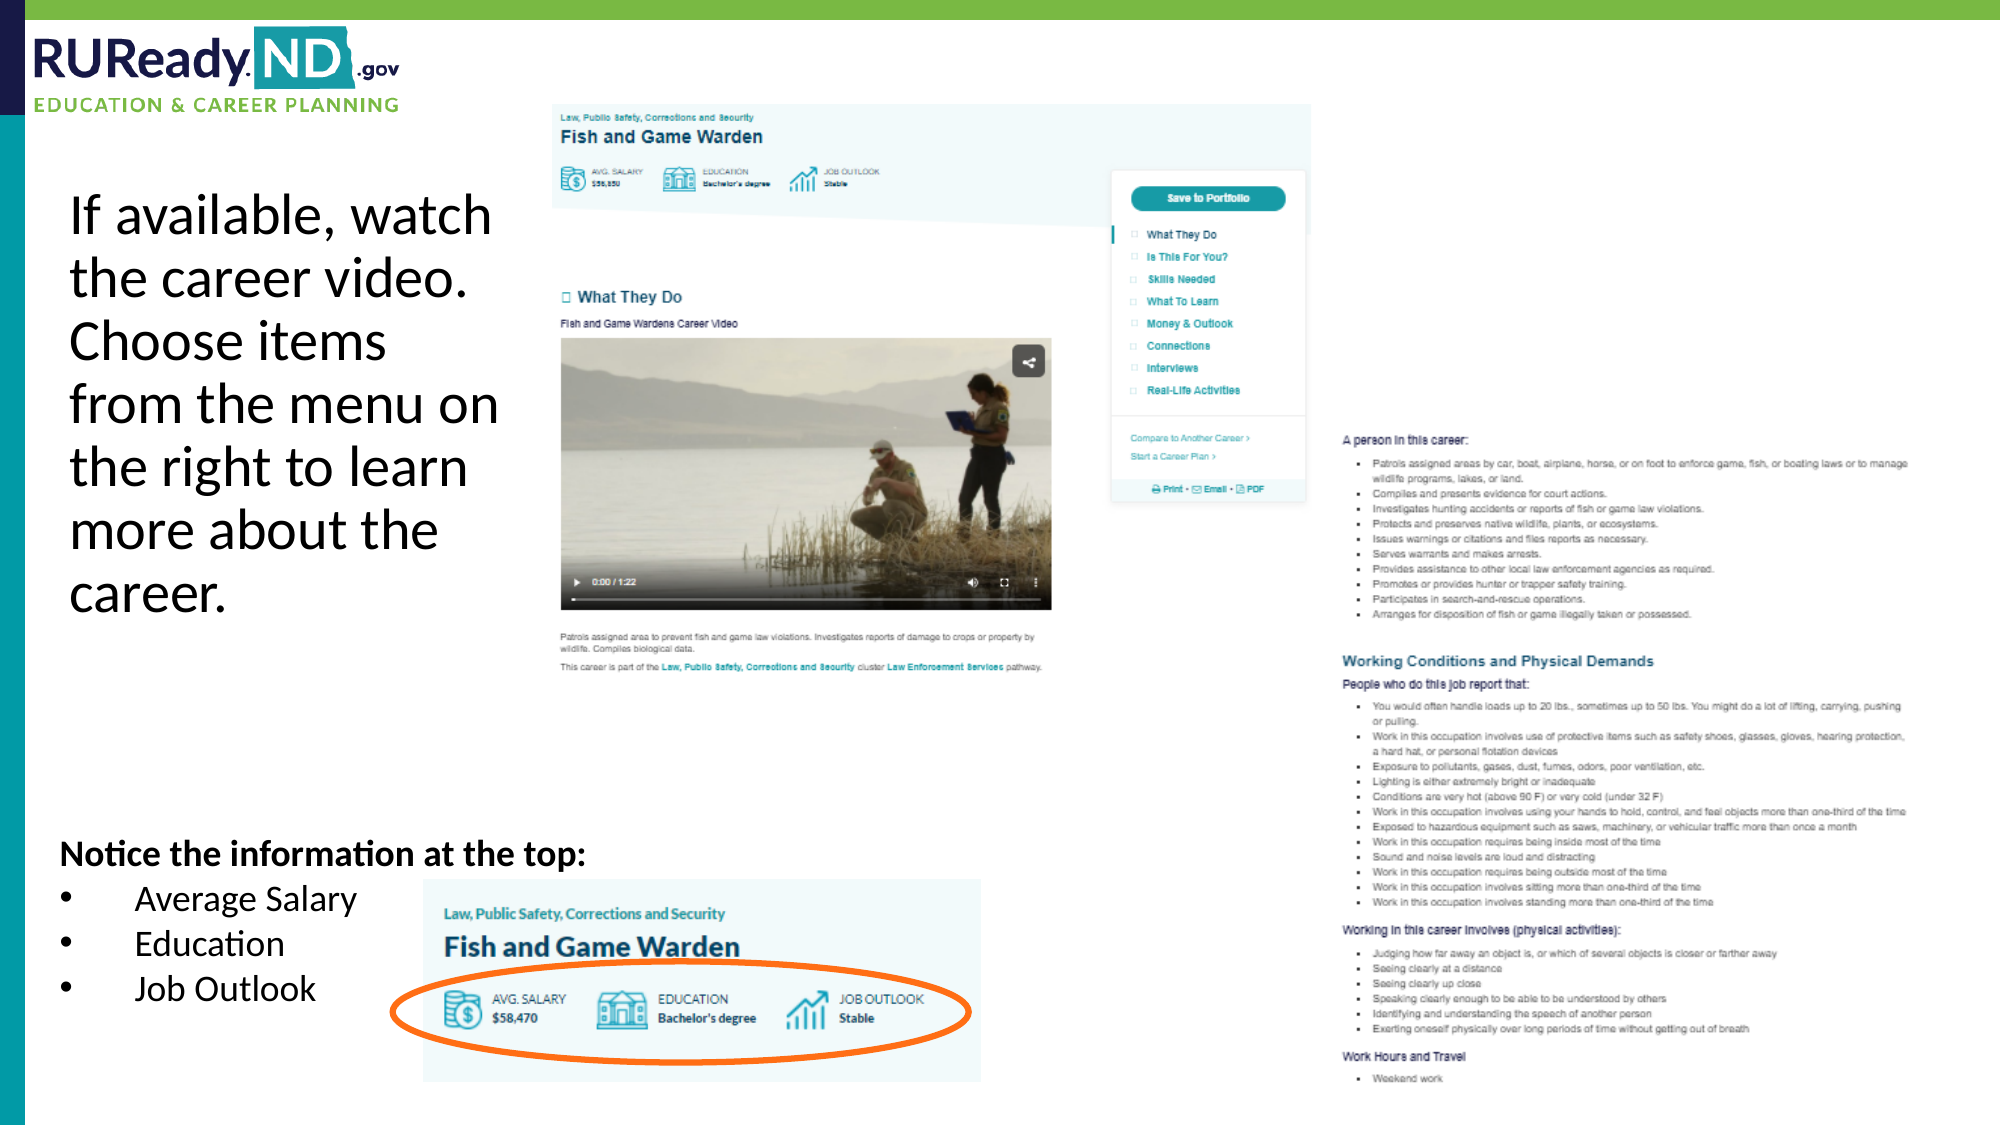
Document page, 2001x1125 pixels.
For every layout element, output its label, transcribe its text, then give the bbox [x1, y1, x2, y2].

picture [1333, 426, 1975, 1111]
text_box Notice the information at the top: Average Salary Education Job Outlook [44, 821, 1045, 1017]
text_box [393, 1017, 423, 1036]
picture [552, 104, 1312, 682]
list If available, watch the career video. Choose items from the menu on the right to learn more about the career. [54, 177, 530, 663]
picture [423, 879, 981, 1082]
picture [25, 20, 426, 151]
